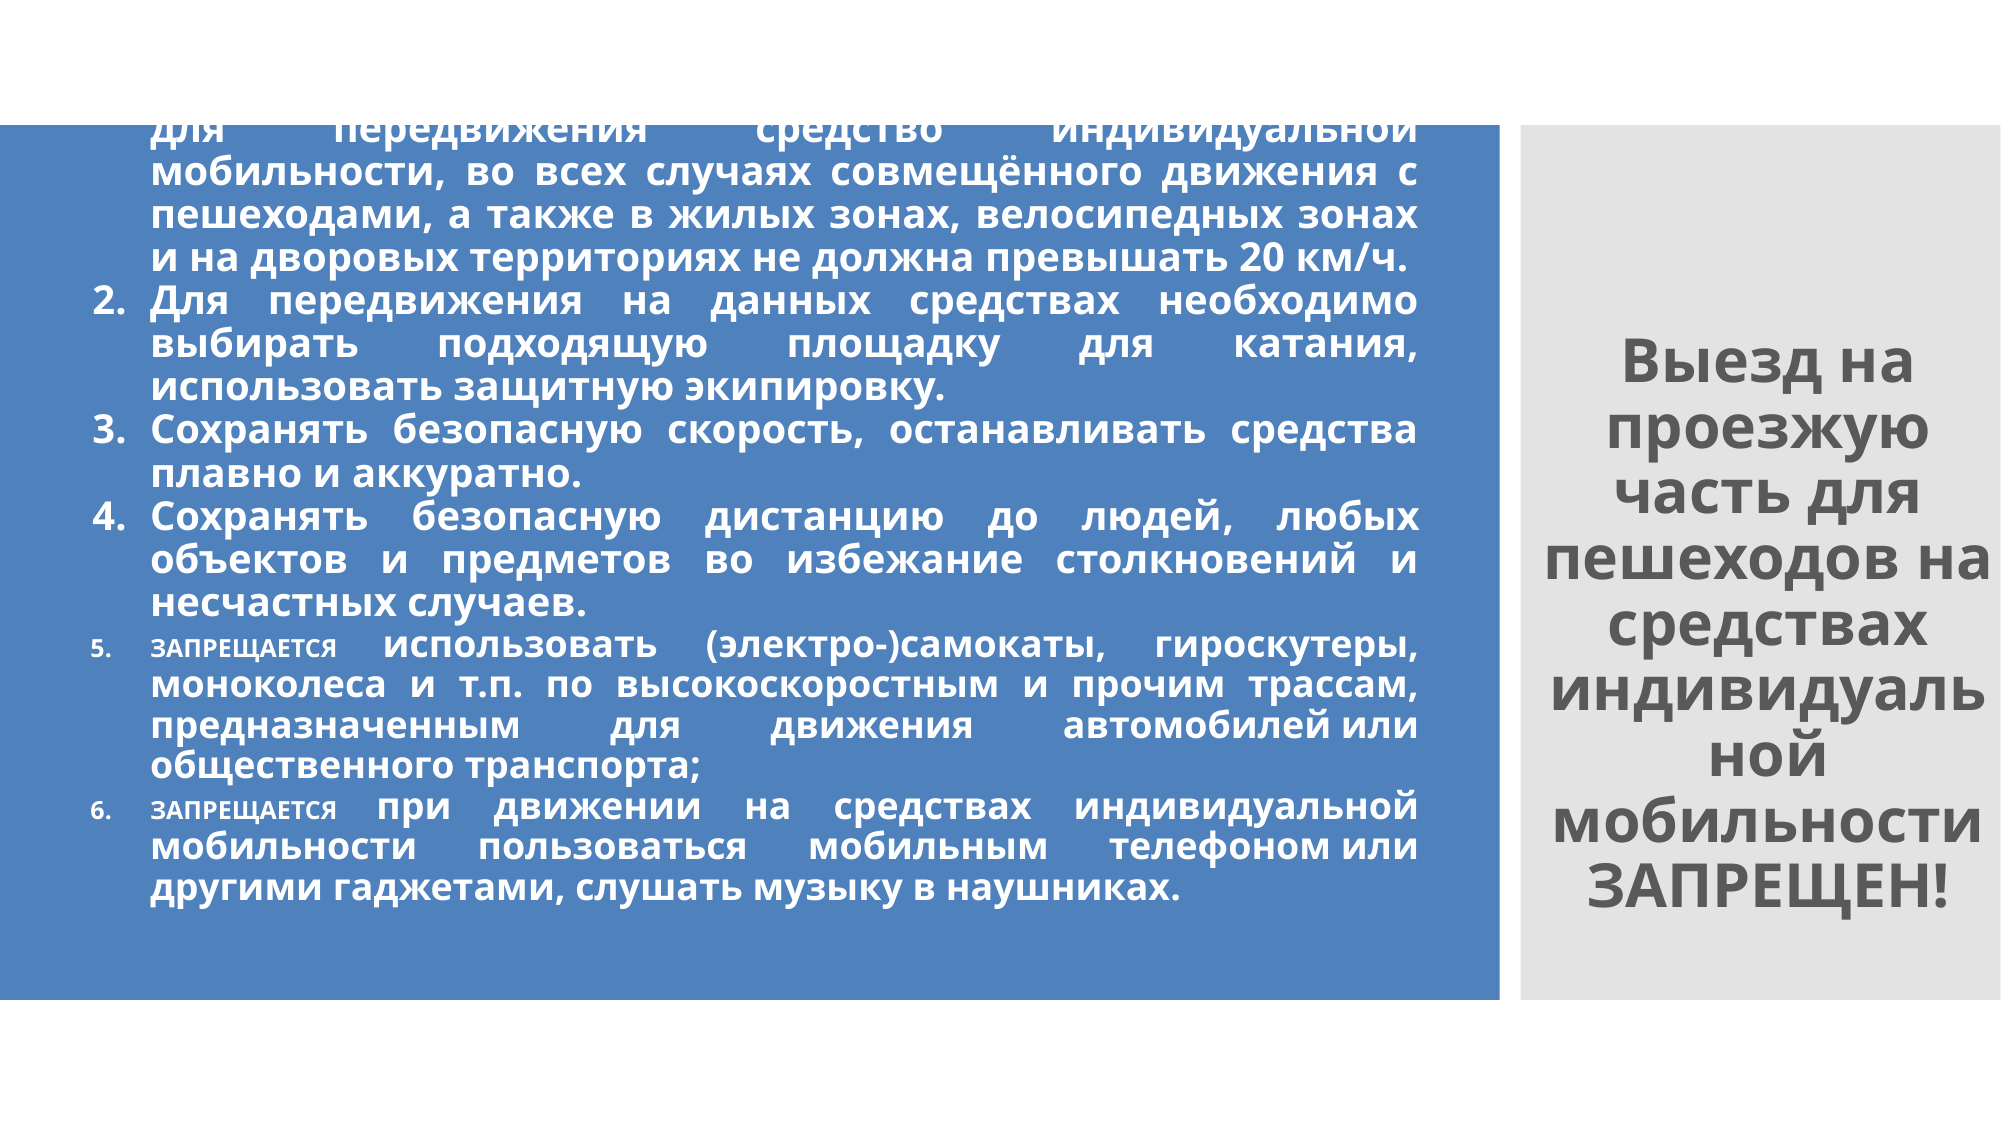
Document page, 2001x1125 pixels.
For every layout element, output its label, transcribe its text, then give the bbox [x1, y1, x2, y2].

text_box Выезд на проезжую часть для пешеходов на средствах индивидуальной мобильности ЗАПРЕЩЕН! [1522, 315, 2000, 937]
title Скорость движения велосипедистов и лиц, использующих для передвижения средство индивидуальной мобильности, во всех случаях совмещённого движения с пешеходами, а также в жилых зонах, велосипедных зонах и на дворовых территориях не должна превышать 20 км/ч. Для передвижения на данных средствах необходимо выбирать подходящую площадку для катания, использовать защитную экипировку. Сохранять безопасную скорость, останавливать средства плавно и аккуратно. Сохранять безопасную дистанцию до людей‍, любых объектов и предметов во избежание столкновений и несчастных случаев. ЗАПРЕЩАЕТСЯ использовать (электро-)самокаты, гироскутеры, моноколеса и т.п. по высокоскоростным и прочим трассам, предназначенным для движения автомобилей или общественного транспорта; ЗАПРЕЩАЕТСЯ при движении на средствах индивидуальной мобильности пользоваться мобильным телефоном или другими гаджетами, слушать музыку в наушниках. [59, 381, 1435, 916]
